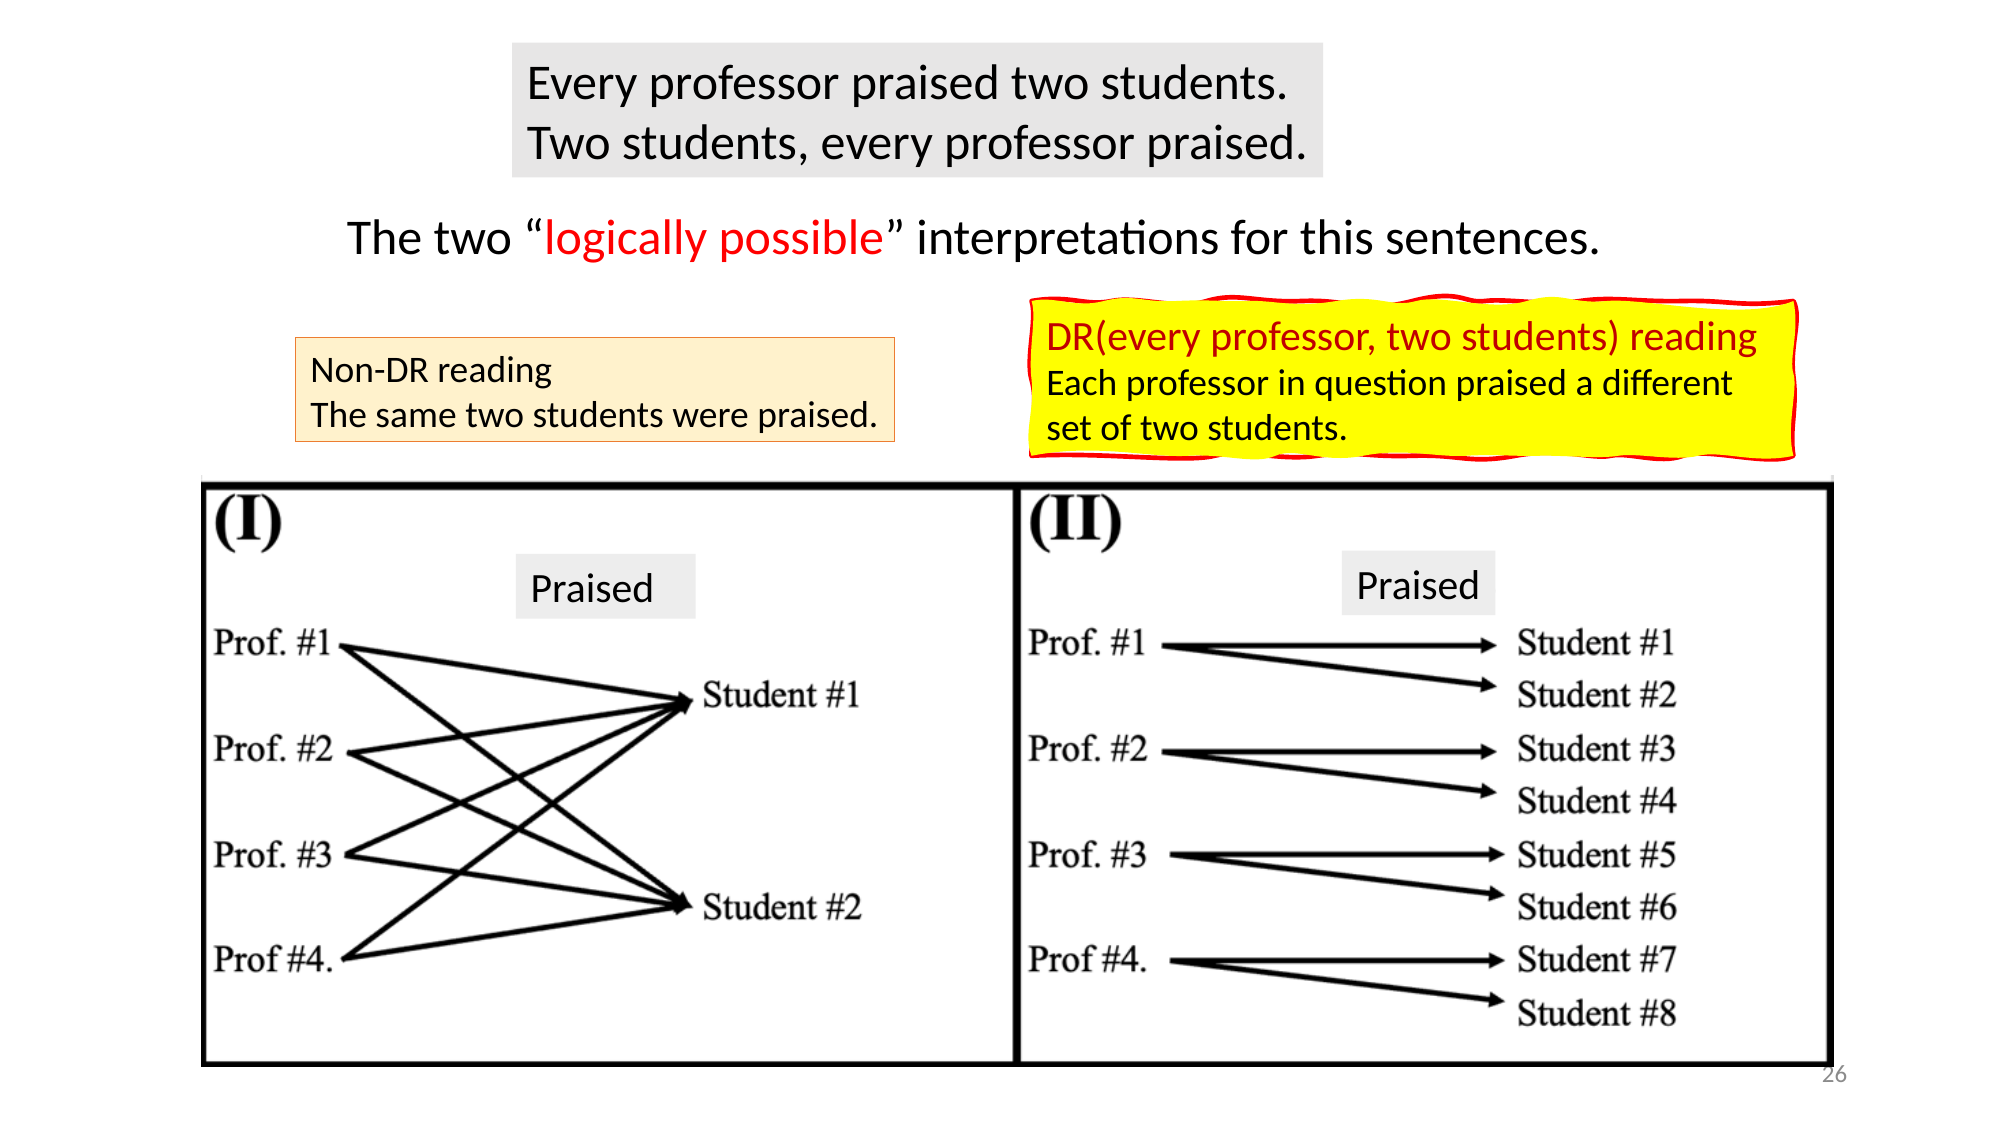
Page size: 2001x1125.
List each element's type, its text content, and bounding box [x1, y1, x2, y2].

text_box The two “logically possible” interpretations for this sentences. [332, 197, 1642, 272]
slide_number 26 [1412, 1042, 1863, 1103]
text_box DR(every professor, two students) reading Each professor in question praised a different set of two students. [1028, 295, 1797, 460]
picture [200, 475, 1850, 1067]
text_box Non-DR reading The same two students were praised. [295, 337, 895, 442]
text_box Every professor praised two students. Two students, every professor praised. [512, 42, 1324, 178]
